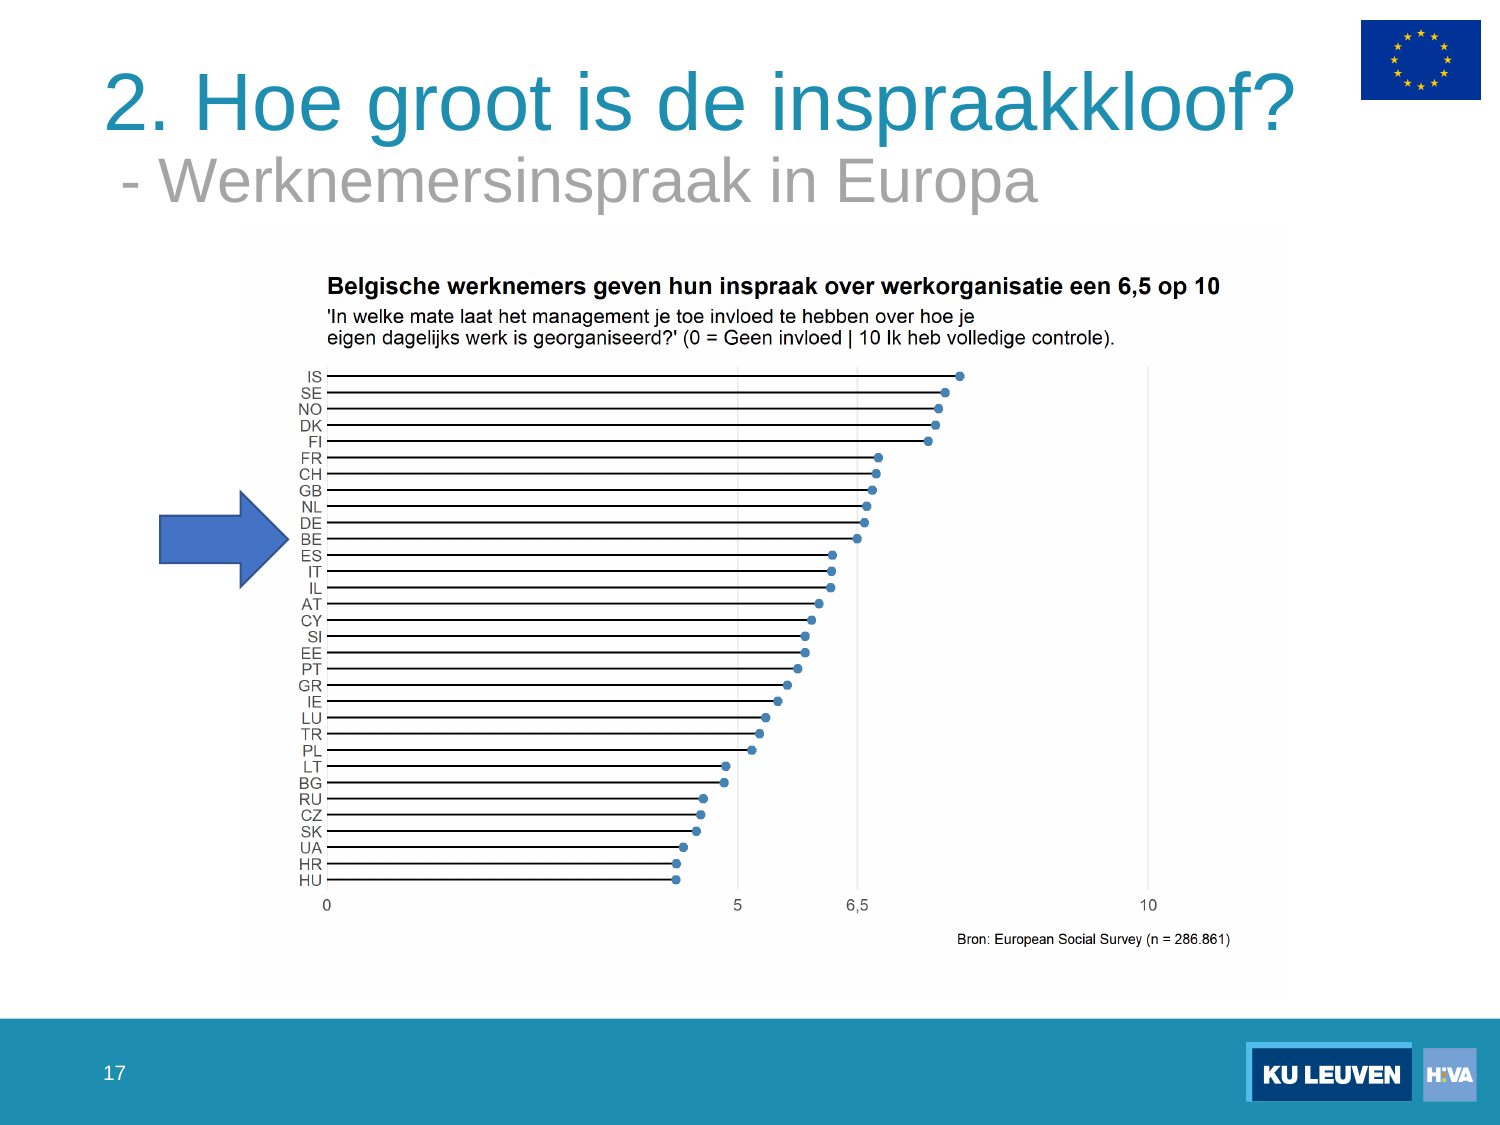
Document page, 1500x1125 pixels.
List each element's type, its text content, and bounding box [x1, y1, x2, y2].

picture [1246, 1042, 1477, 1108]
picture [1361, 20, 1481, 100]
slide_number 17 [103, 1018, 210, 1125]
title 2. Hoe groot is de inspraakkloof? - Werknemersinspraak in Europa [103, 59, 1397, 278]
text_box [159, 489, 244, 590]
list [244, 222, 1284, 1002]
